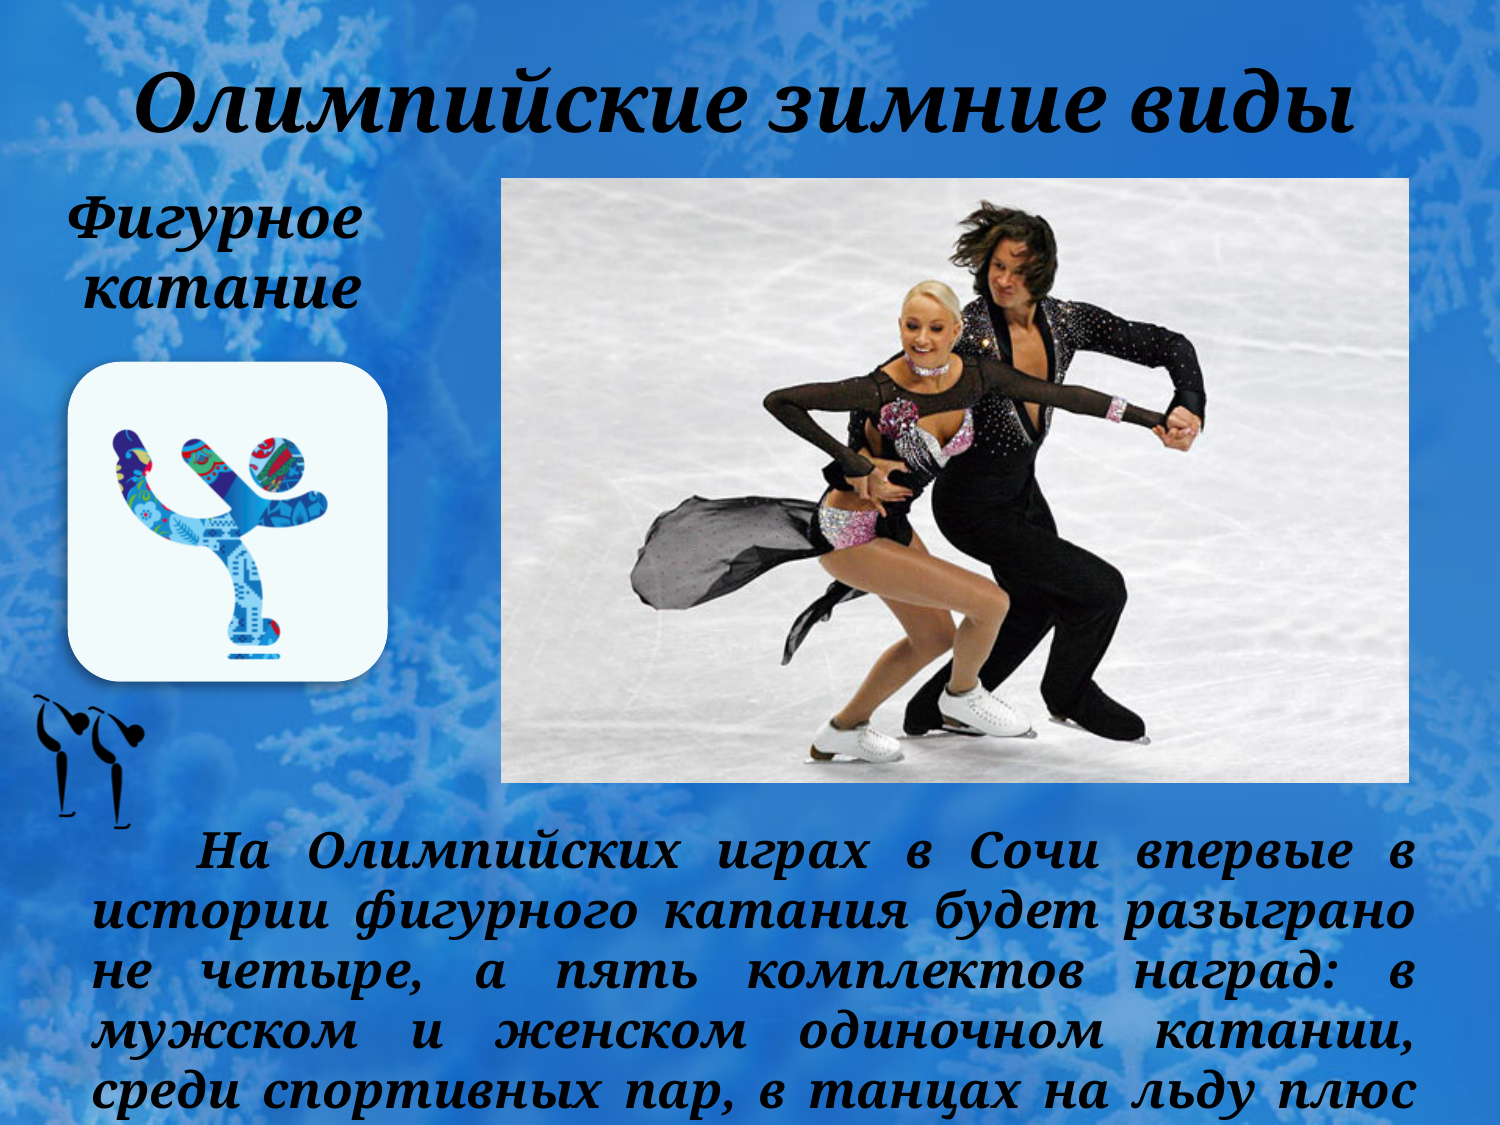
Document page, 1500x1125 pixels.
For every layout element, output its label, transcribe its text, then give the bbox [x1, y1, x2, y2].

subtitle На Олимпийских играх в Сочи впервые в истории фигурного катания будет разыграно не четыре, а пять комплектов наград: в мужском и женском одиночном катании, среди спортивных пар, в танцах на льду плюс командное первенство. [76, 810, 1433, 1098]
picture [0, 0, 1500, 1125]
text_box Фигурное катание [51, 172, 393, 328]
text_box Олимпийские зимние виды спорта [64, 41, 1424, 257]
